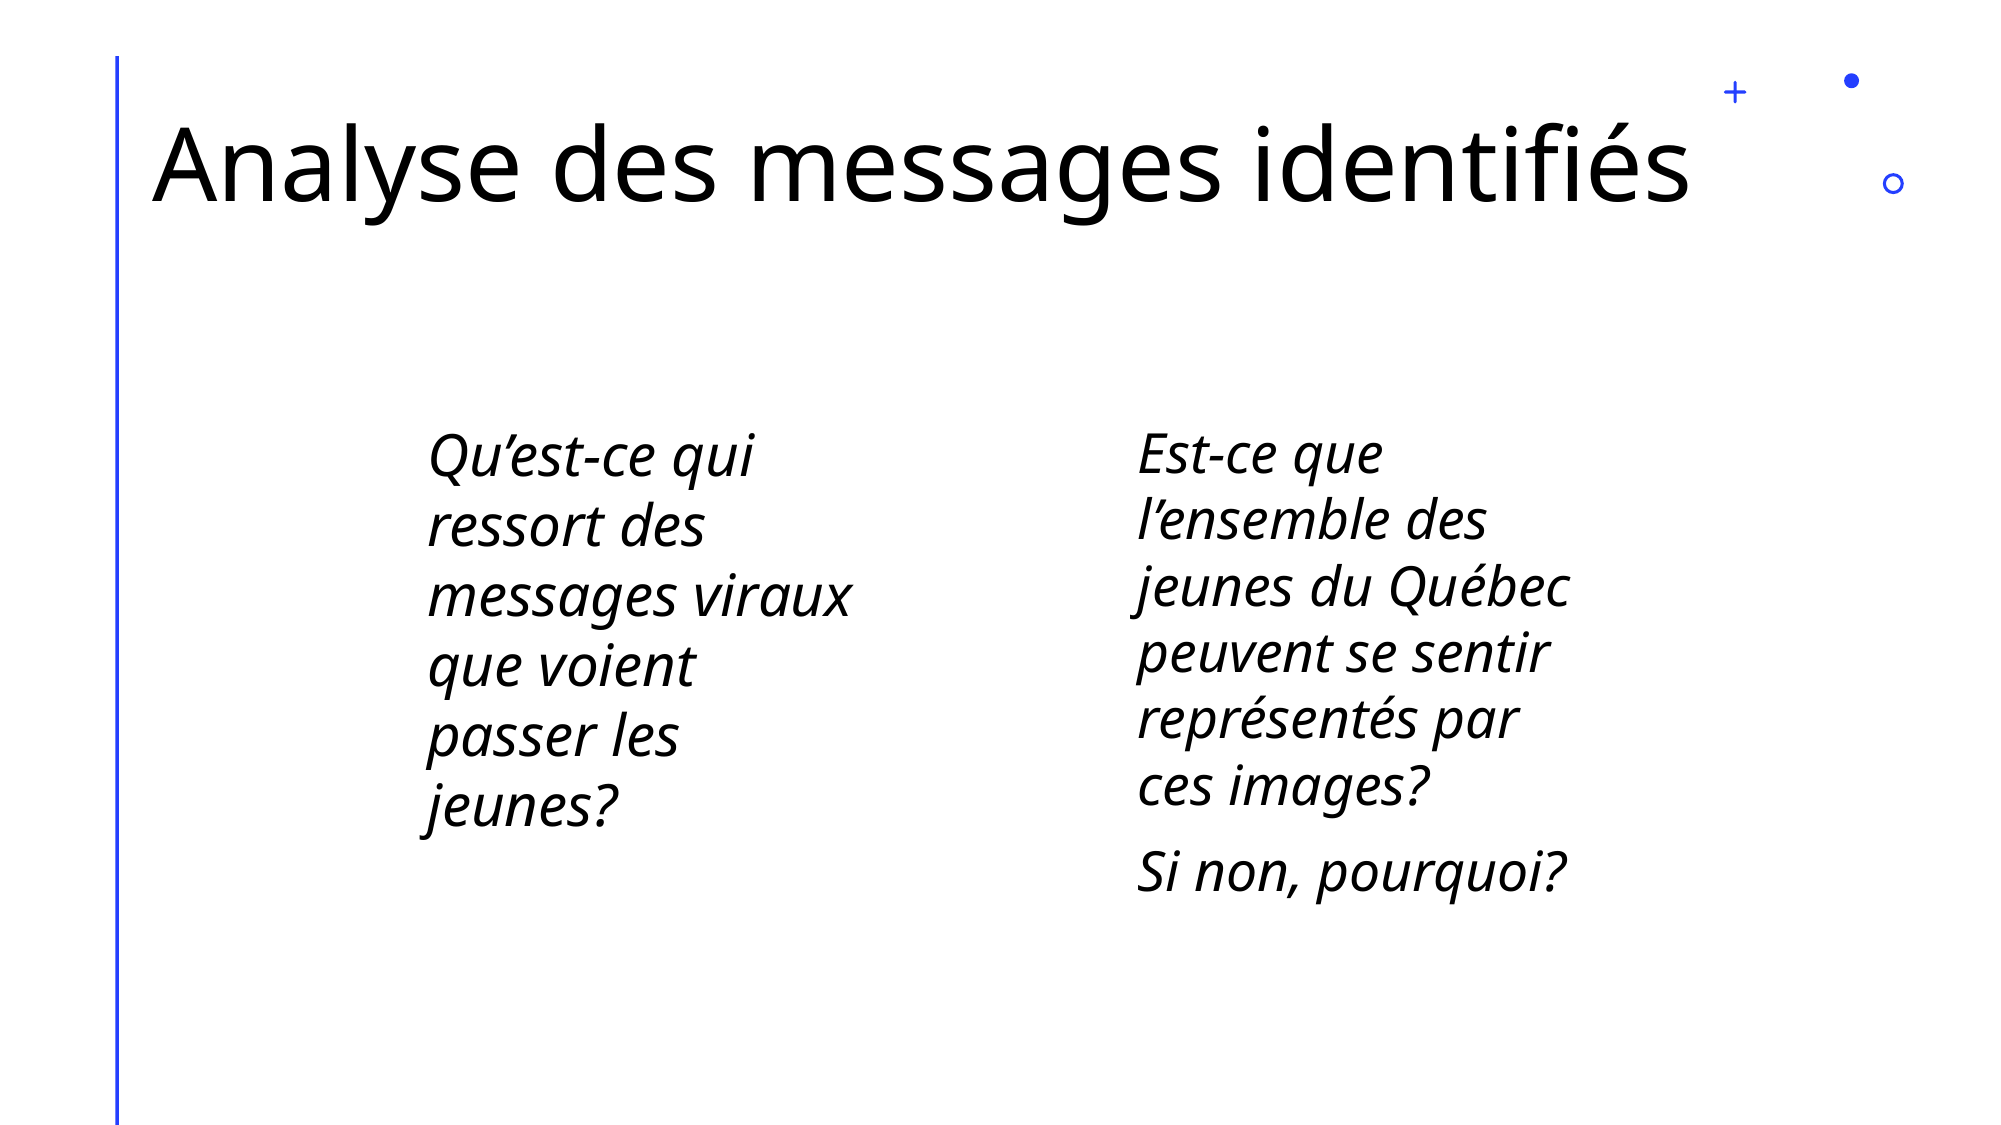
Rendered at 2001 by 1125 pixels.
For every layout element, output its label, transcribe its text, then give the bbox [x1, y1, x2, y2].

list Est-ce que l’ensemble des jeunes du Québec peuvent se sentir représentés par ces images? Si non, pourquoi? [1122, 410, 1588, 1016]
title Analyse des messages identifiés [137, 59, 1863, 278]
list Qu’est-ce qui ressort des messages viraux que voient passer les jeunes? [412, 410, 877, 1016]
